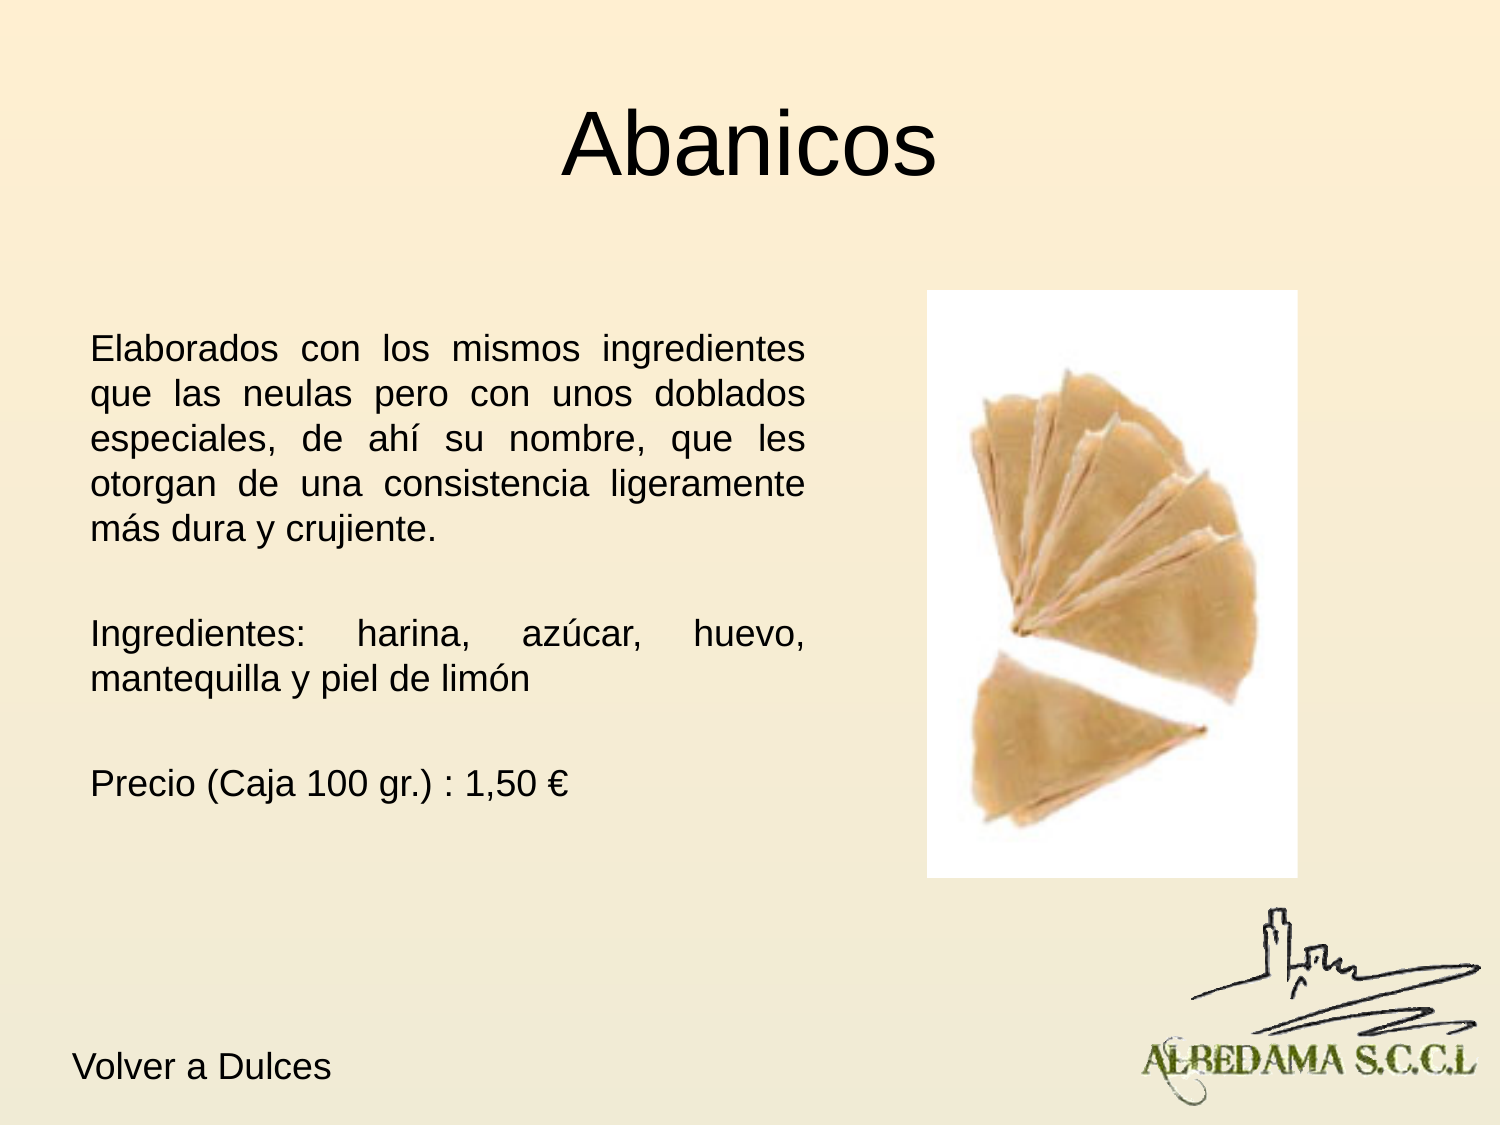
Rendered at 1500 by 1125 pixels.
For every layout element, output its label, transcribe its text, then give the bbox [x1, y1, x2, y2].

text_box Volver a Dulces [56, 1034, 347, 1095]
title Abanicos [75, 45, 1425, 233]
list Elaborados con los mismos ingredientes que las neulas pero con unos doblados especiales, de ahí su nombre, que les otorgan de una consistencia ligeramente más dura y crujiente. Ingredientes: harina, azúcar, huevo, mantequilla y piel de limón Precio (Caja 100 gr.) : 1,50 € [75, 316, 821, 878]
picture [1139, 904, 1484, 1125]
picture [926, 290, 1298, 879]
